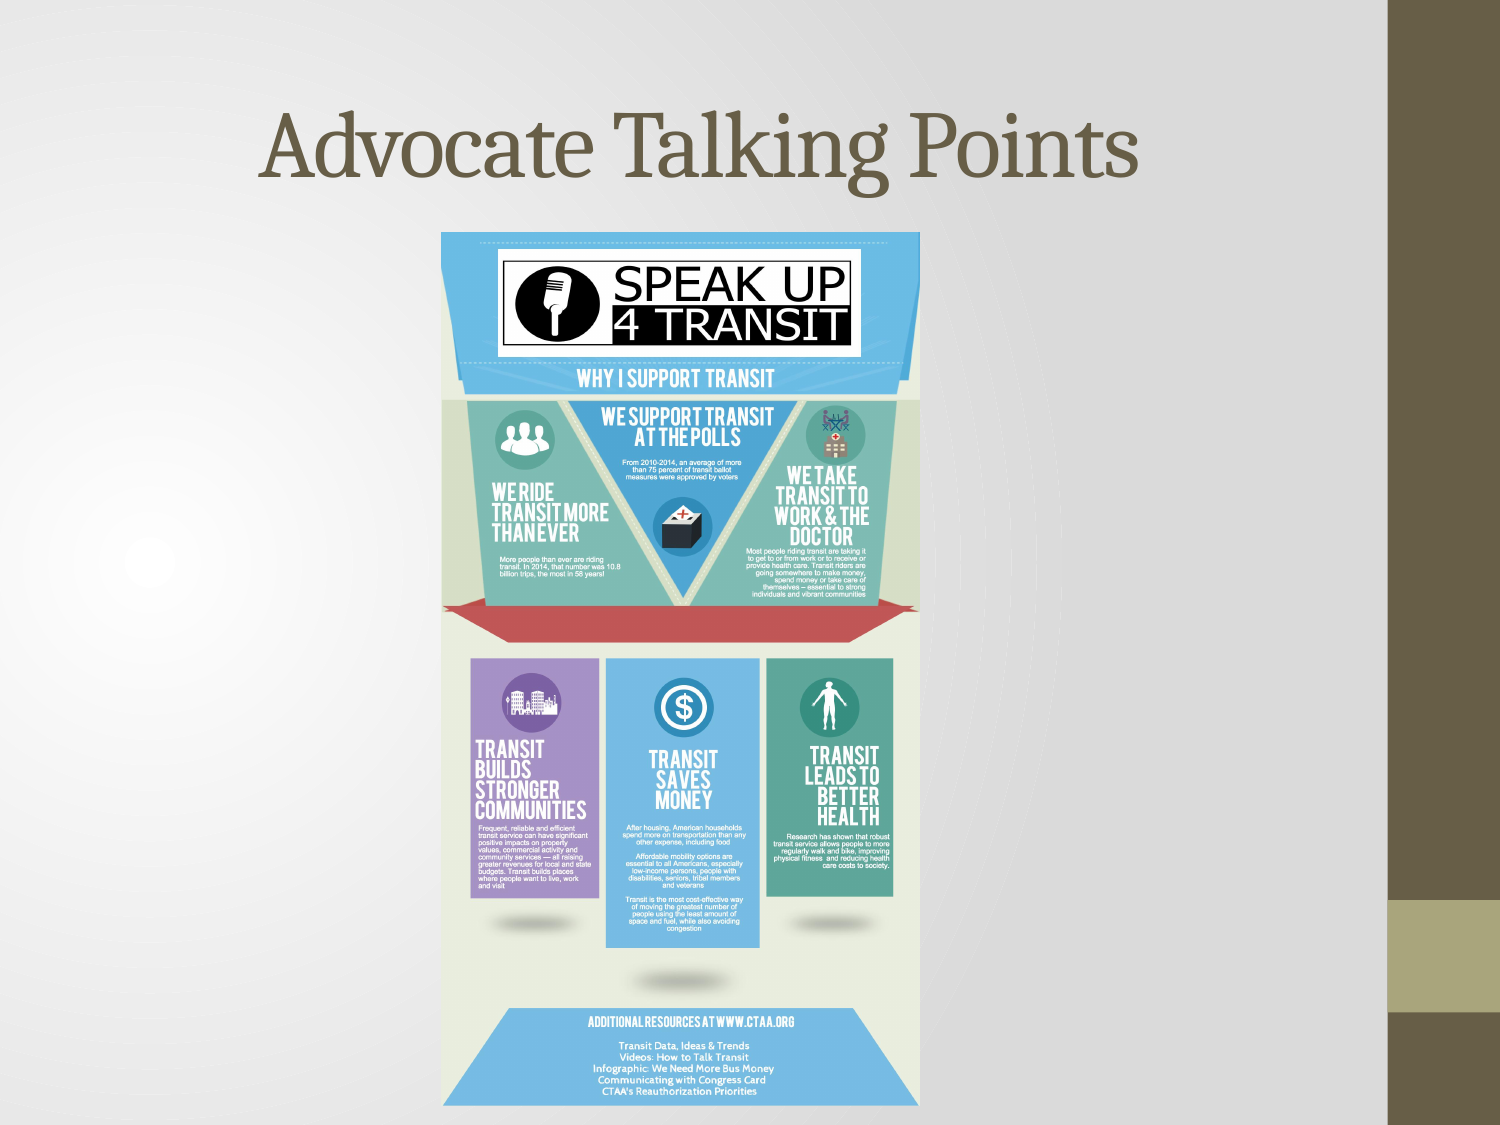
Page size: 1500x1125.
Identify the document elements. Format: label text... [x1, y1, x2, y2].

title Advocate Talking Points [75, 45, 1325, 233]
picture [441, 232, 921, 1106]
